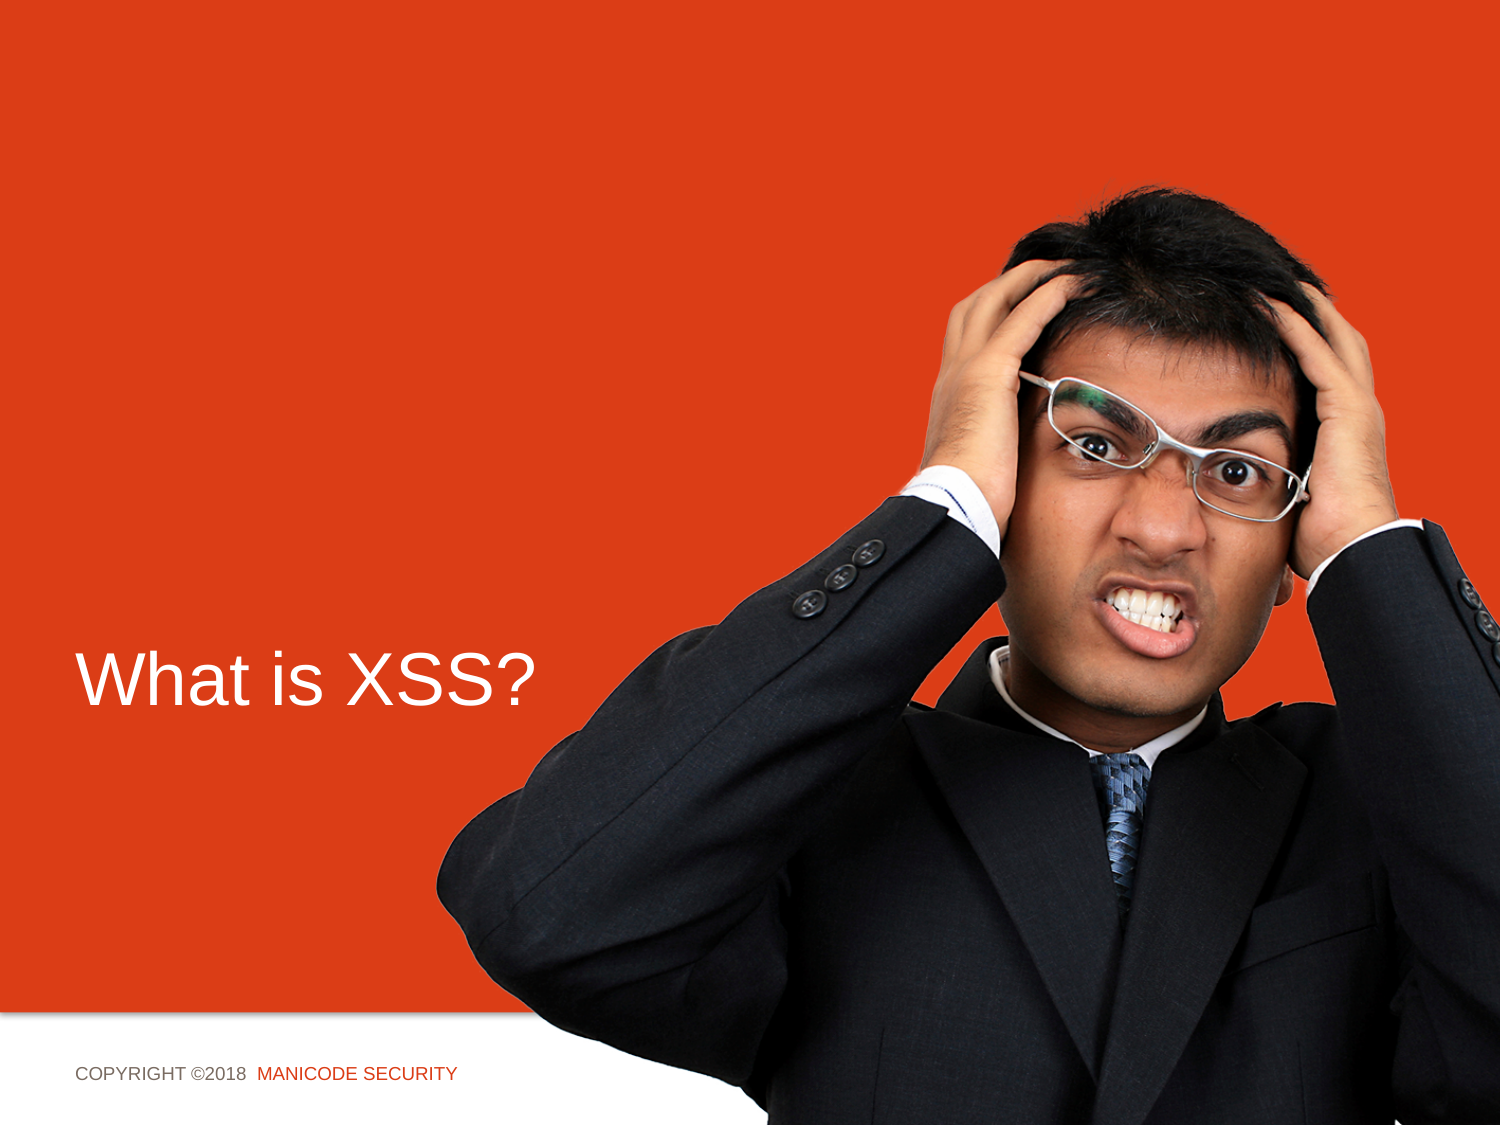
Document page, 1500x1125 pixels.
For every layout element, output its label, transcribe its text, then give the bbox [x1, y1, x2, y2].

title What is XSS? [75, 450, 429, 900]
picture [434, 174, 1500, 1125]
